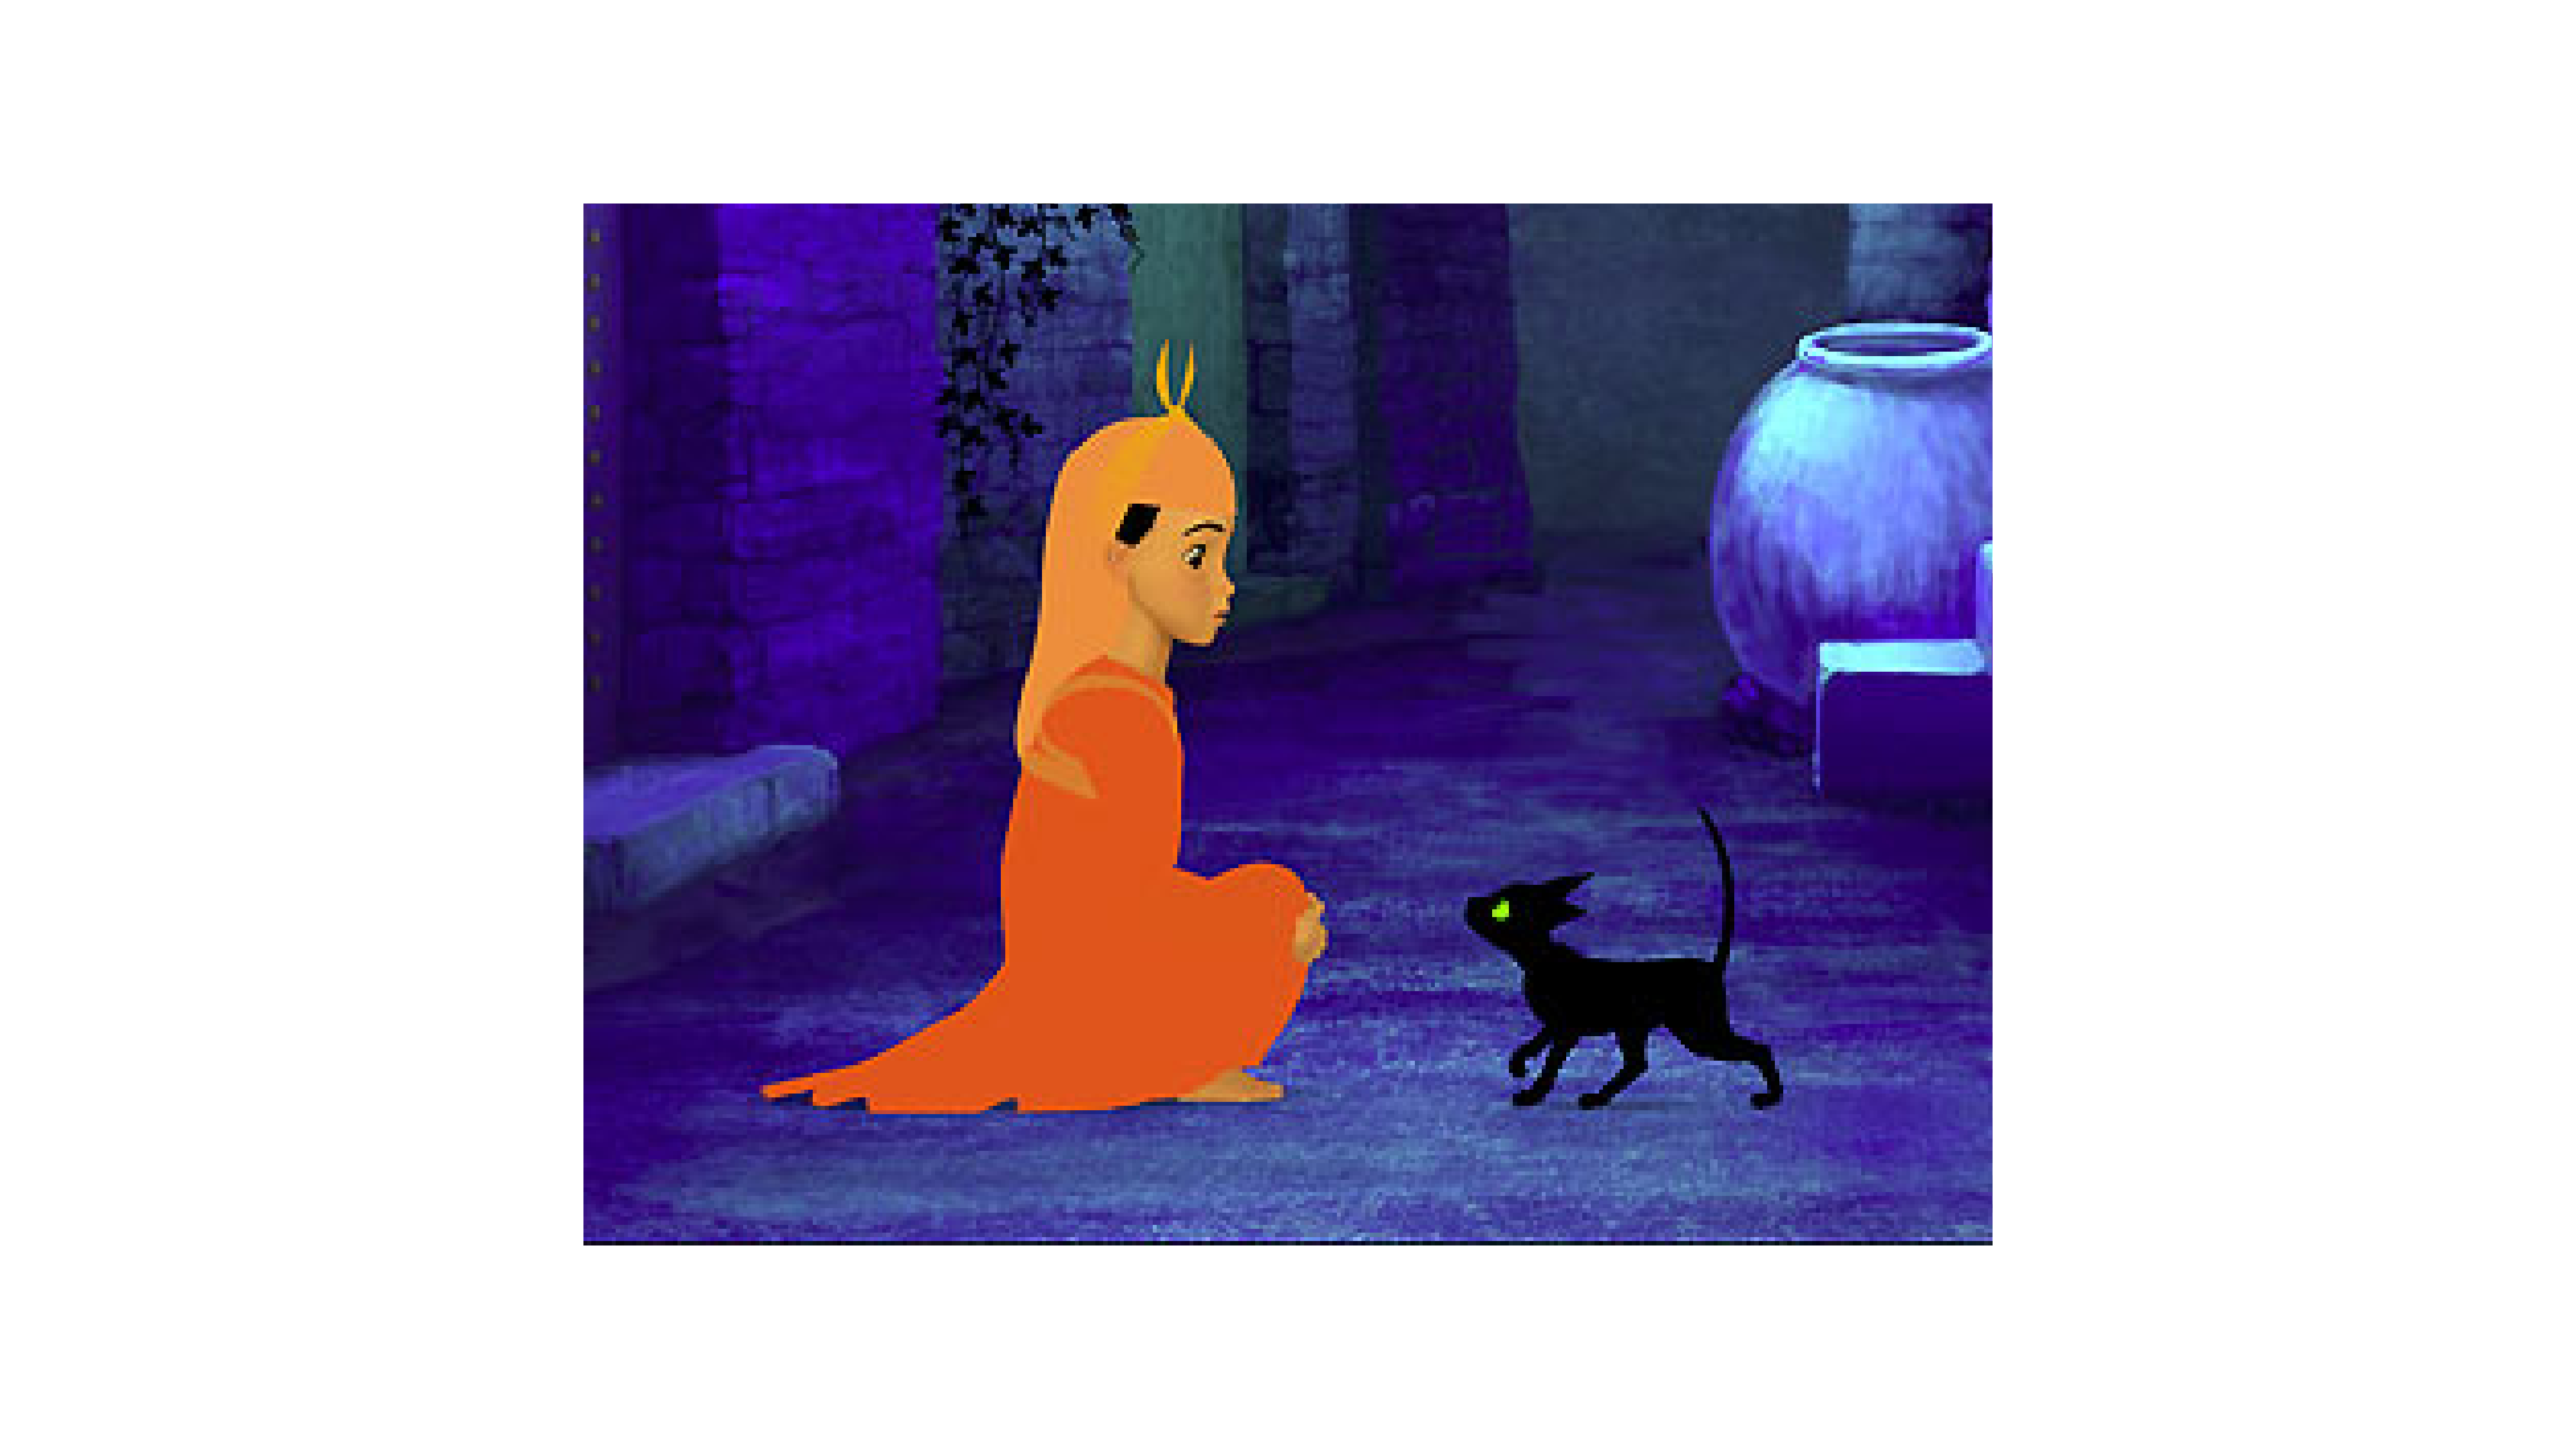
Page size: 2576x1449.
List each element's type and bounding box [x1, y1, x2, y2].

picture [583, 204, 1993, 1245]
